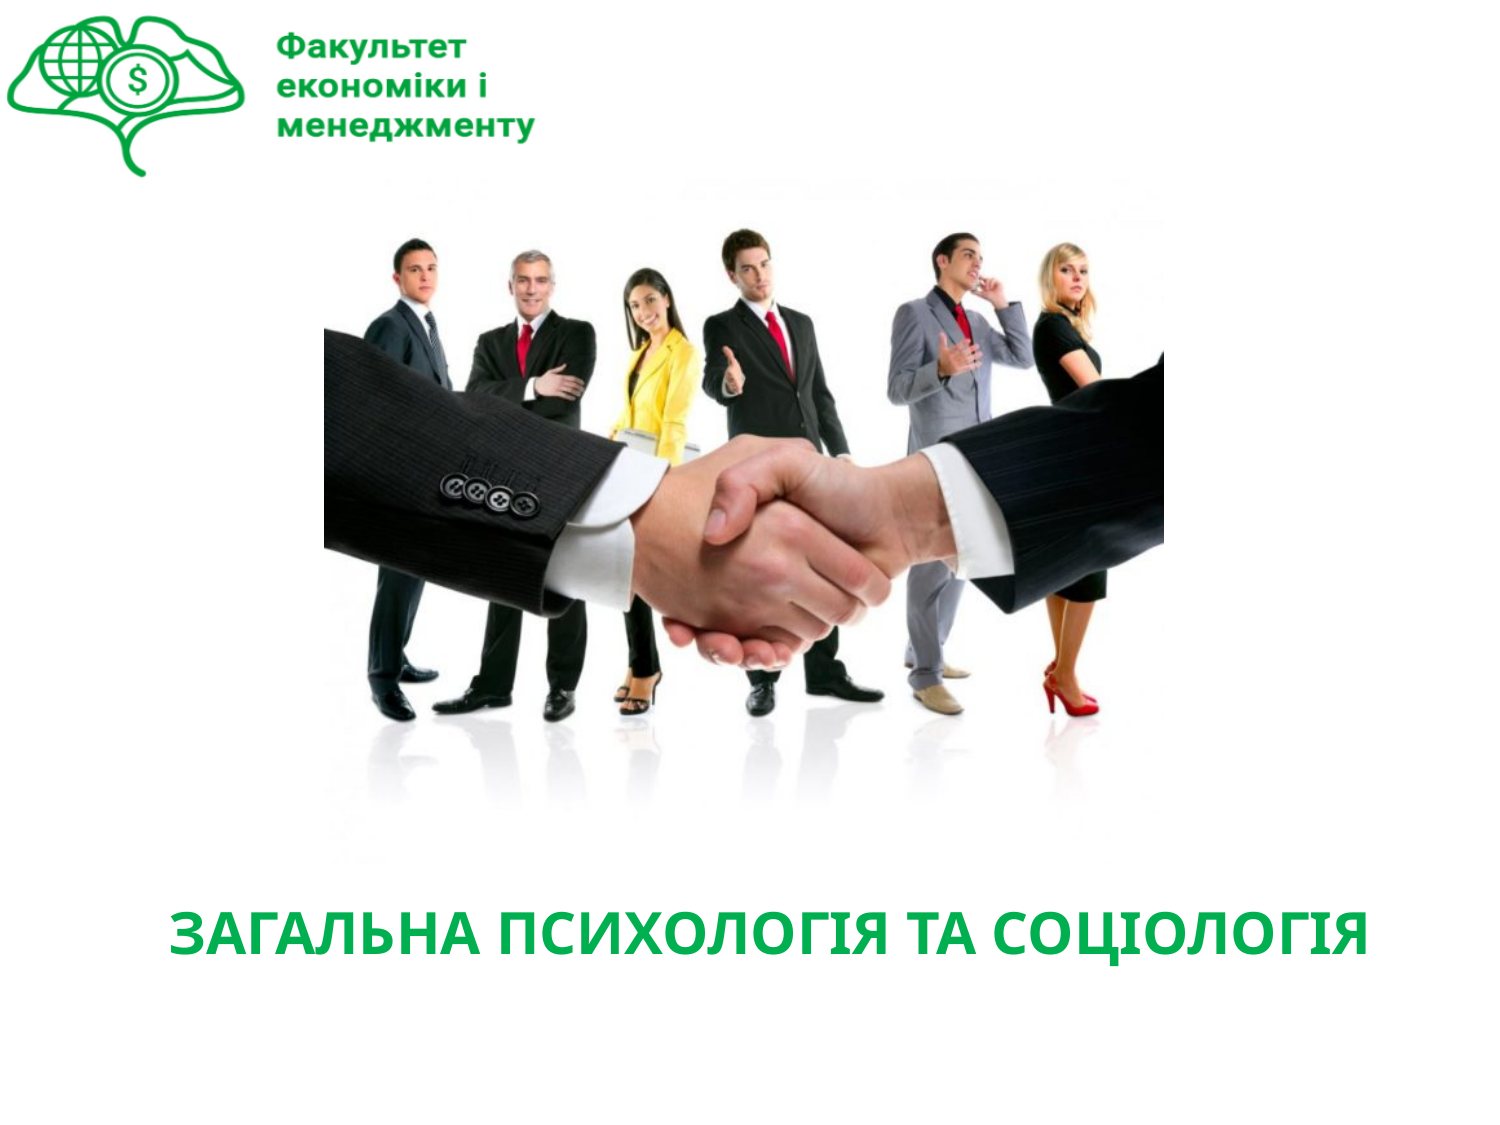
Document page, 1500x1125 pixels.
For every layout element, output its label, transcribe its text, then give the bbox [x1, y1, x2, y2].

picture [0, 0, 1164, 865]
title ЗАГАЛЬНА психологія ТА СОЦІОЛОГІЯ [76, 846, 1465, 1016]
